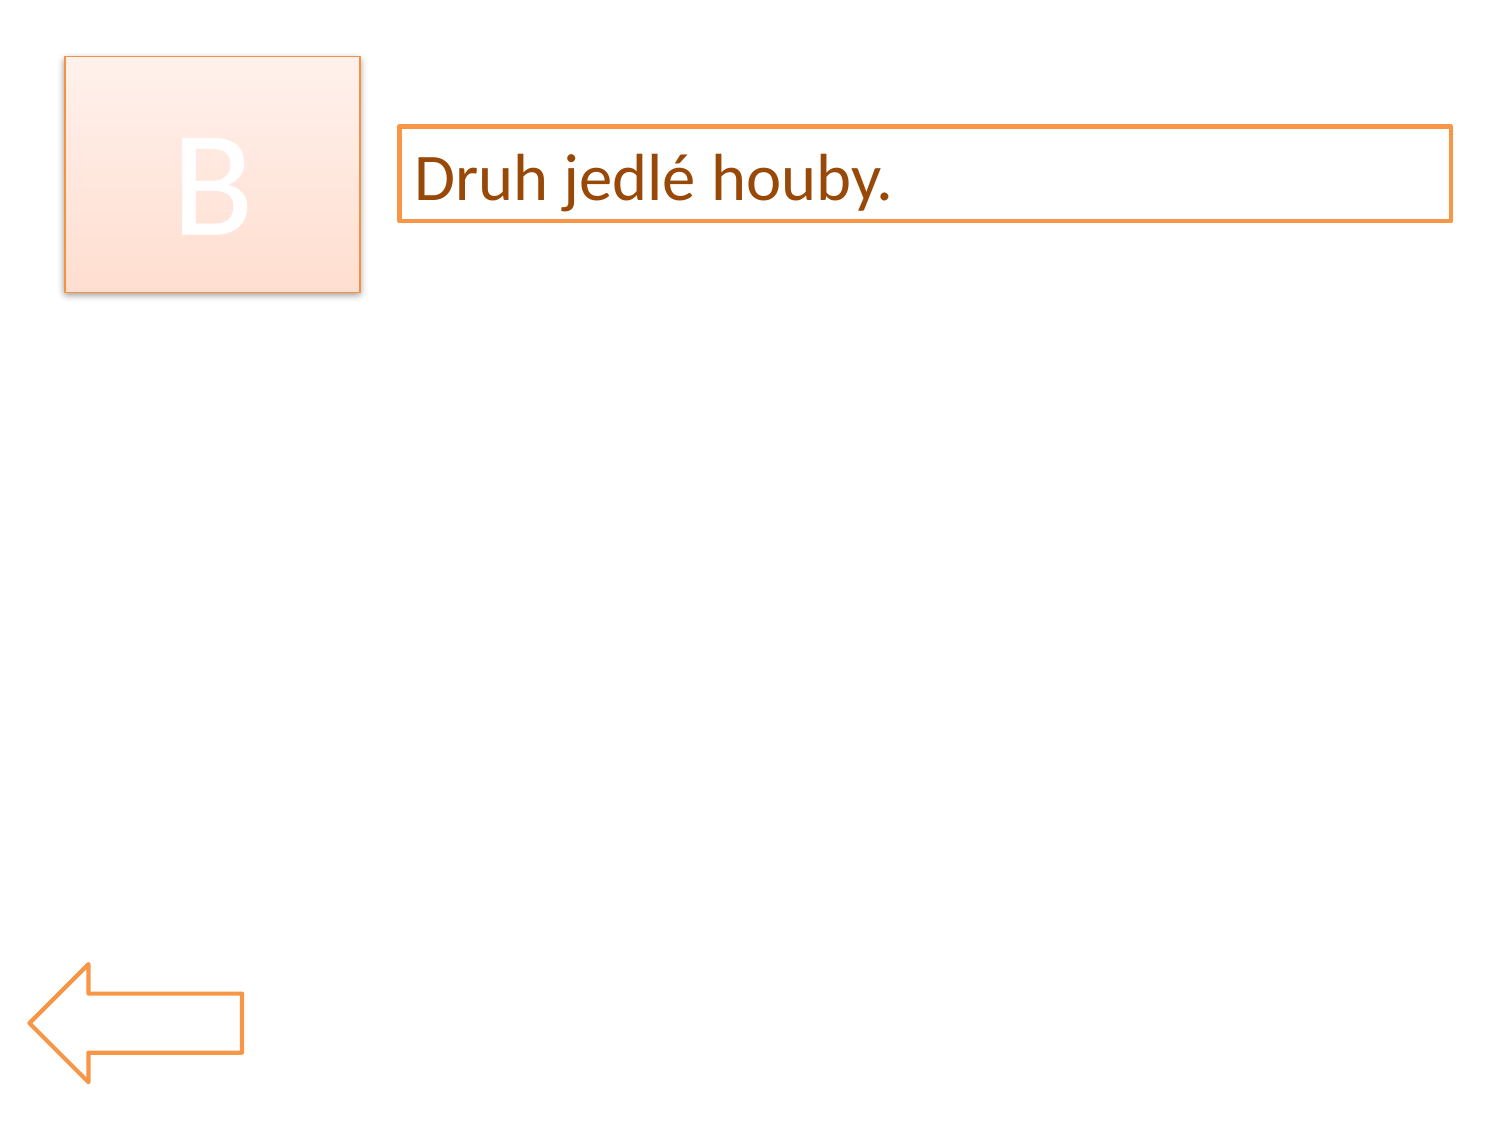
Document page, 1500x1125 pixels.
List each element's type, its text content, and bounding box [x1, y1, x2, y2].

text_box Druh jedlé houby. [397, 124, 1453, 223]
text_box [27, 962, 245, 1085]
text_box B [64, 56, 361, 293]
